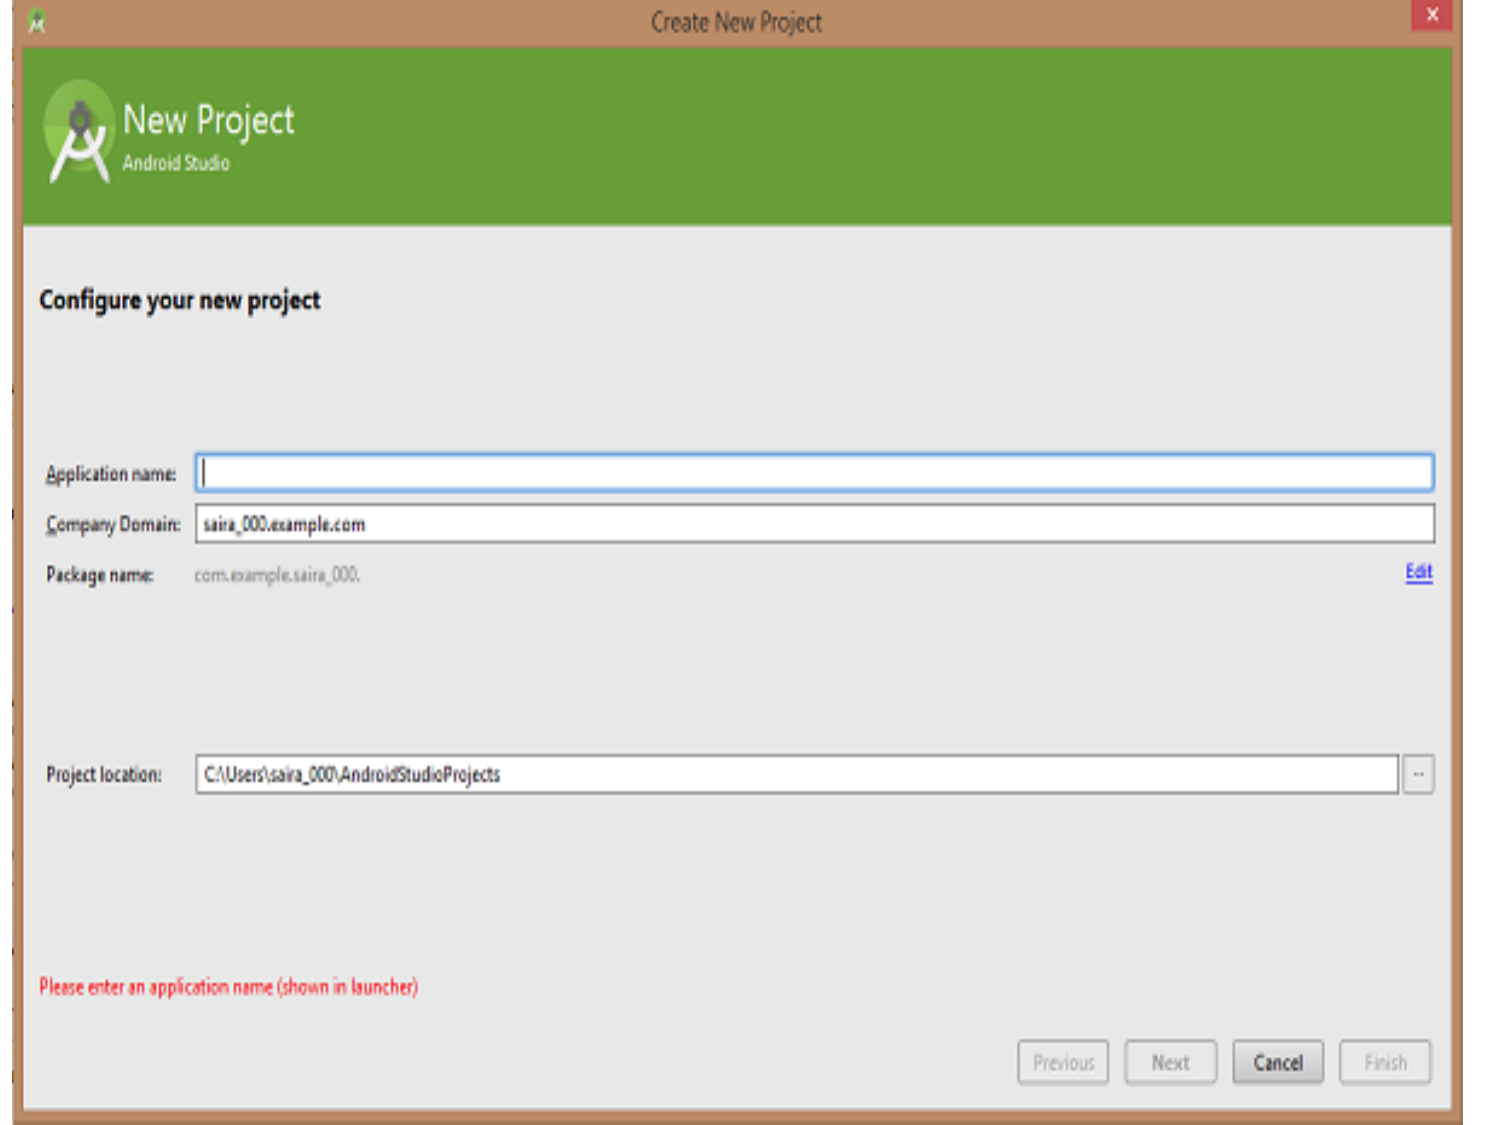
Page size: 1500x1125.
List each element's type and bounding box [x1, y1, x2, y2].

list [12, 0, 1463, 1125]
